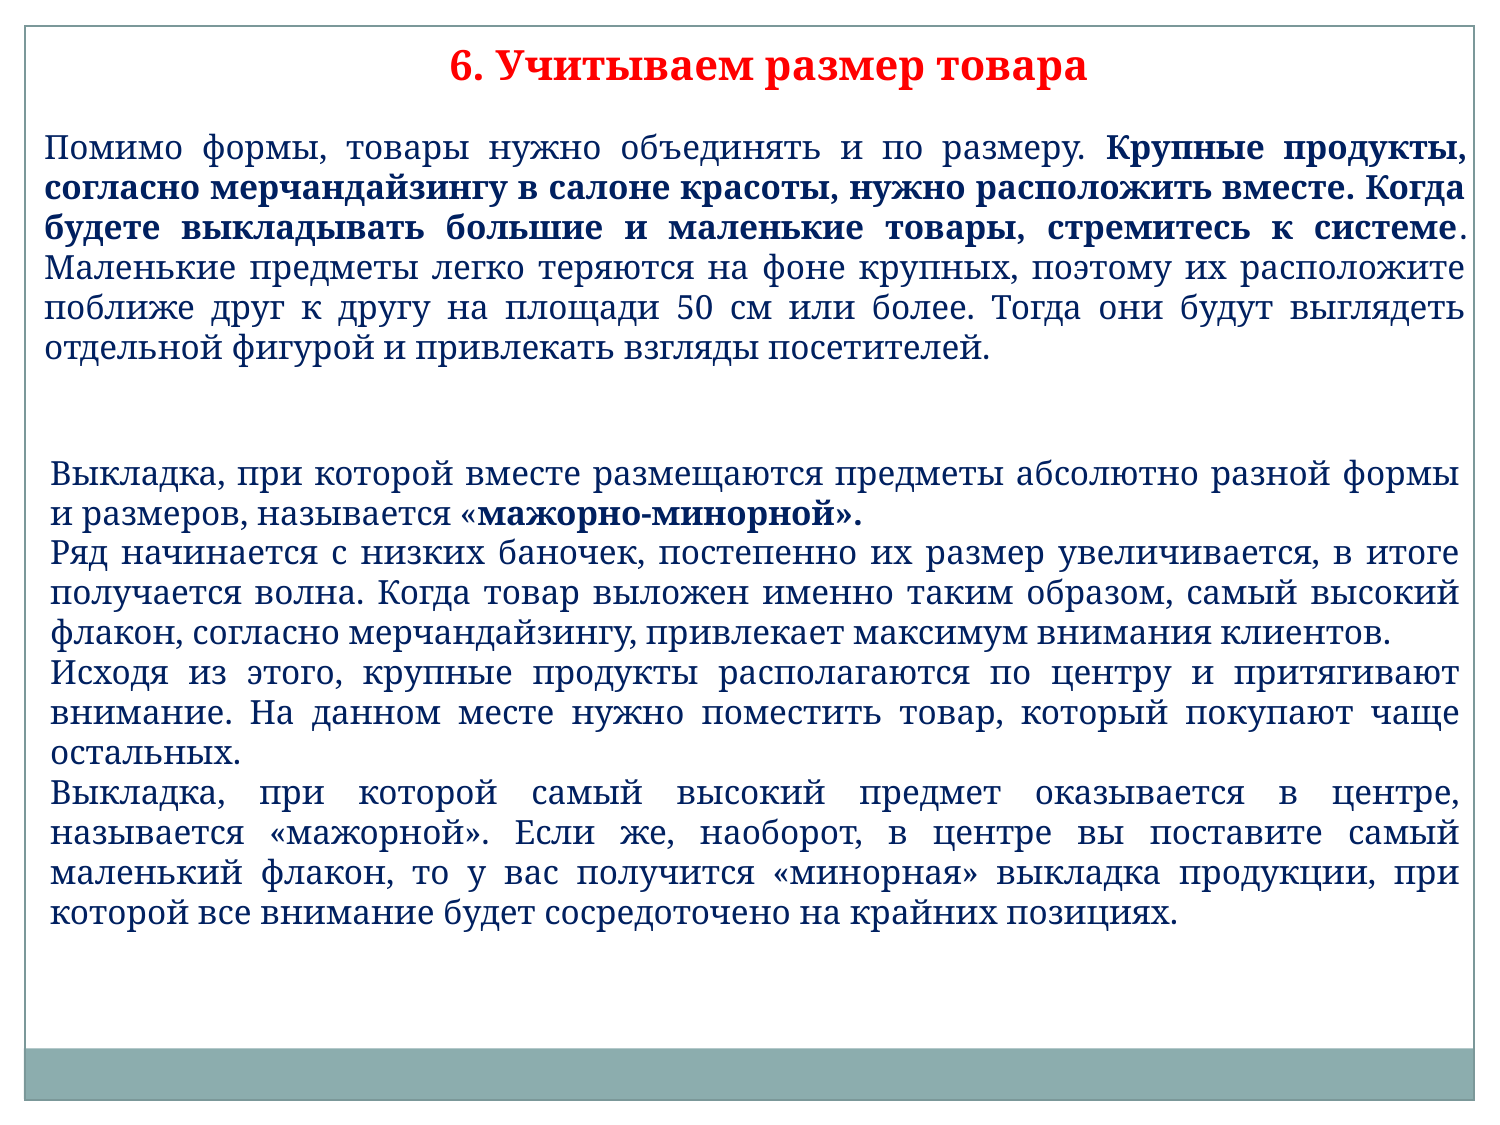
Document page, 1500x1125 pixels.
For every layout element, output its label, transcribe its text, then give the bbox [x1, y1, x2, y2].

text_box Помимо формы, товары нужно объединять и по размеру. Крупные продукты, согласно мерчандайзингу в салоне красоты, нужно расположить вместе. Когда будете выкладывать большие и маленькие товары, стремитесь к системе. Маленькие предметы легко теряются на фоне крупных, поэтому их расположите поближе друг к другу на площади 50 см или более. Тогда они будут выглядеть отдельной фигурой и привлекать взгляды посетителей. [29, 118, 1483, 374]
text_box 6. Учитываем размер товара [434, 30, 1115, 96]
text_box Выкладка, при которой вместе размещаются предметы абсолютно разной формы и размеров, называется «мажорно-минорной». Ряд начинается с низких баночек, постепенно их размер увеличивается, в итоге получается волна. Когда товар выложен именно таким образом, самый высокий флакон, согласно мерчандайзингу, привлекает максимум внимания клиентов. Исходя из этого, крупные продукты располагаются по центру и притягивают внимание. На данном месте нужно поместить товар, который покупают чаще остальных. Выкладка, при которой самый высокий предмет оказывается в центре, называется «мажорной». Если же, наоборот, в центре вы поставите самый маленький флакон, то у вас получится «минорная» выкладка продукции, при которой все внимание будет сосредоточено на крайних позициях. [35, 444, 1477, 939]
